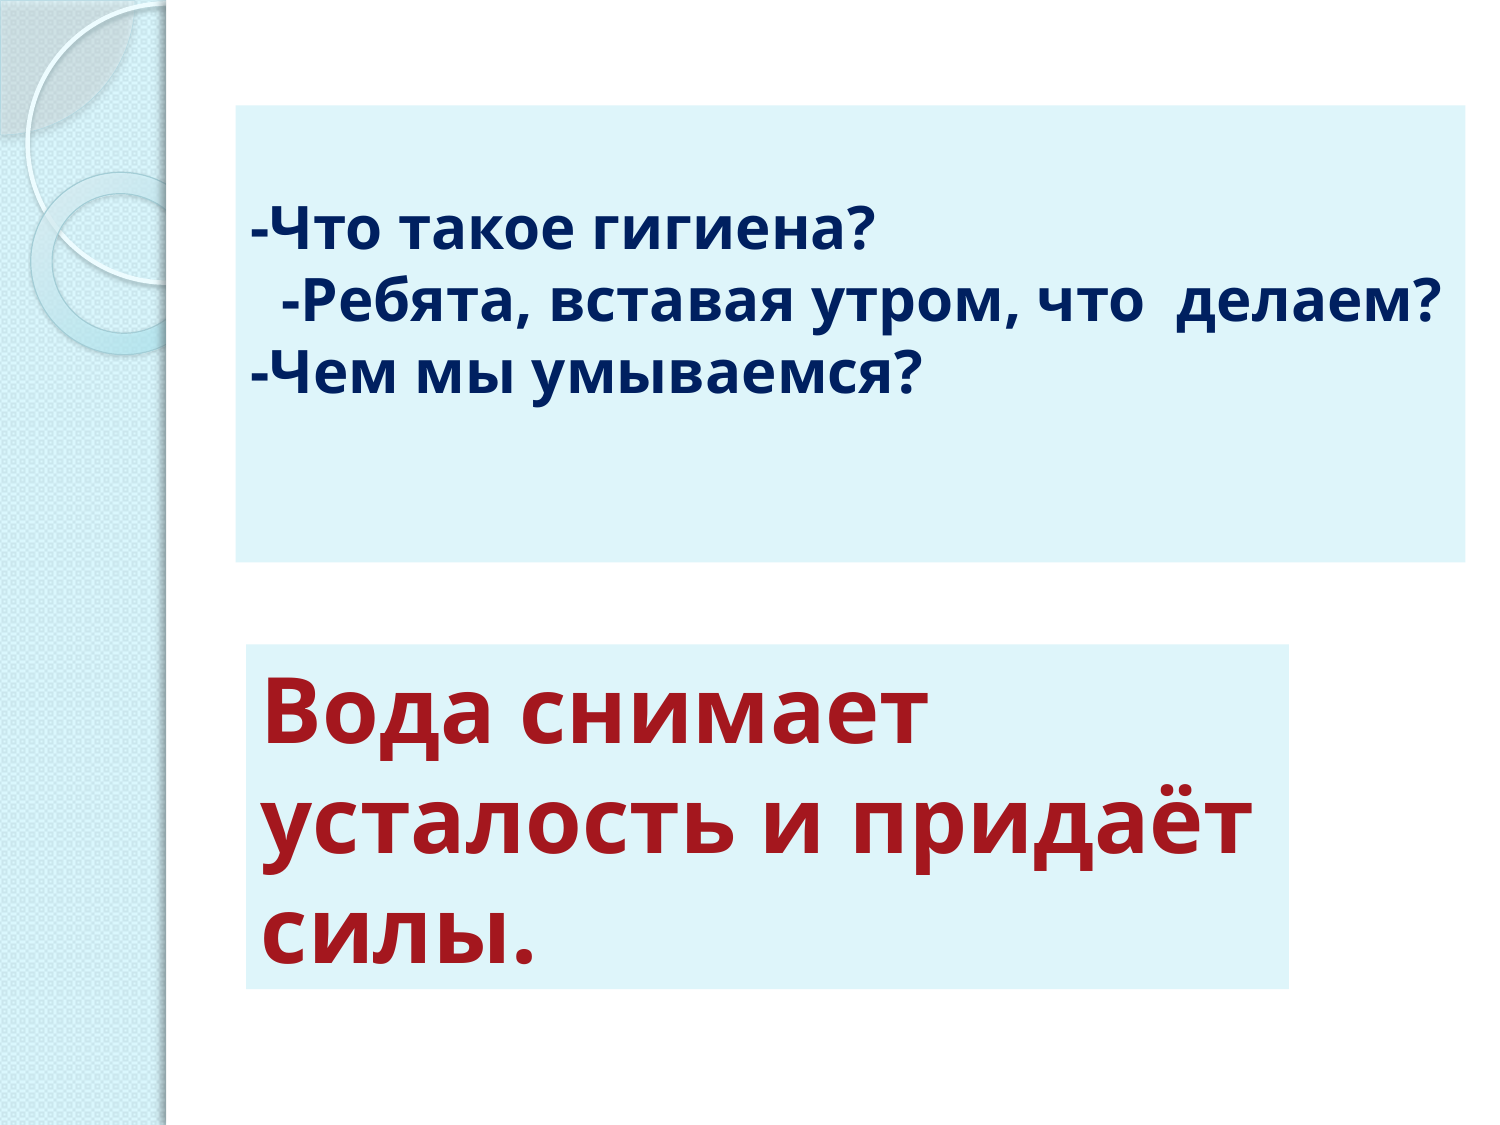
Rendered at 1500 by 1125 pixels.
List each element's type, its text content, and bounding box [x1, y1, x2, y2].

text_box Вода снимает усталость и придаёт силы. [246, 644, 1289, 990]
title -Что такое гигиена? -Ребята, вставая утром, что делаем? -Чем мы умываемся? [235, 105, 1466, 563]
